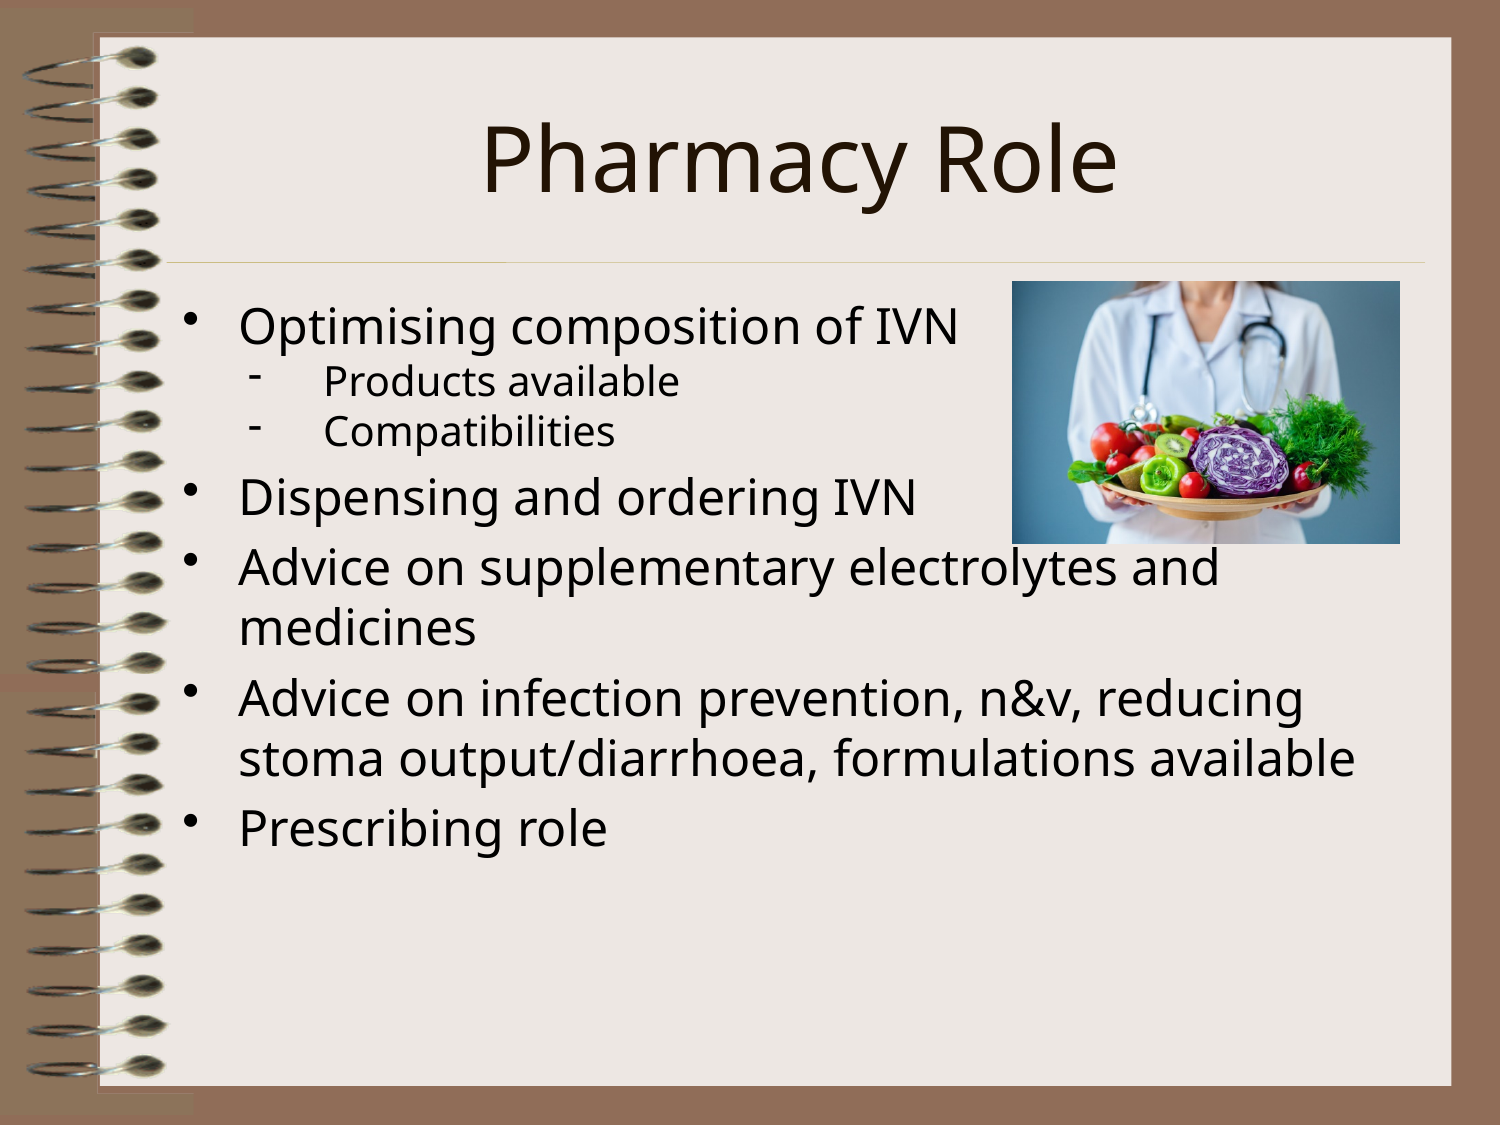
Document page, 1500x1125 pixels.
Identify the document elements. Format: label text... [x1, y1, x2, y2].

picture [0, 8, 194, 674]
picture [0, 692, 194, 1115]
picture [1012, 281, 1401, 544]
title Pharmacy Role [174, 61, 1426, 251]
list Optimising composition of IVN Products available Compatibilities Dispensing and ordering IVN Advice on supplementary electrolytes and medicines Advice on infection prevention, n&v, reducing stoma output/diarrhoea, formulations available Prescribing role [174, 286, 1426, 1038]
